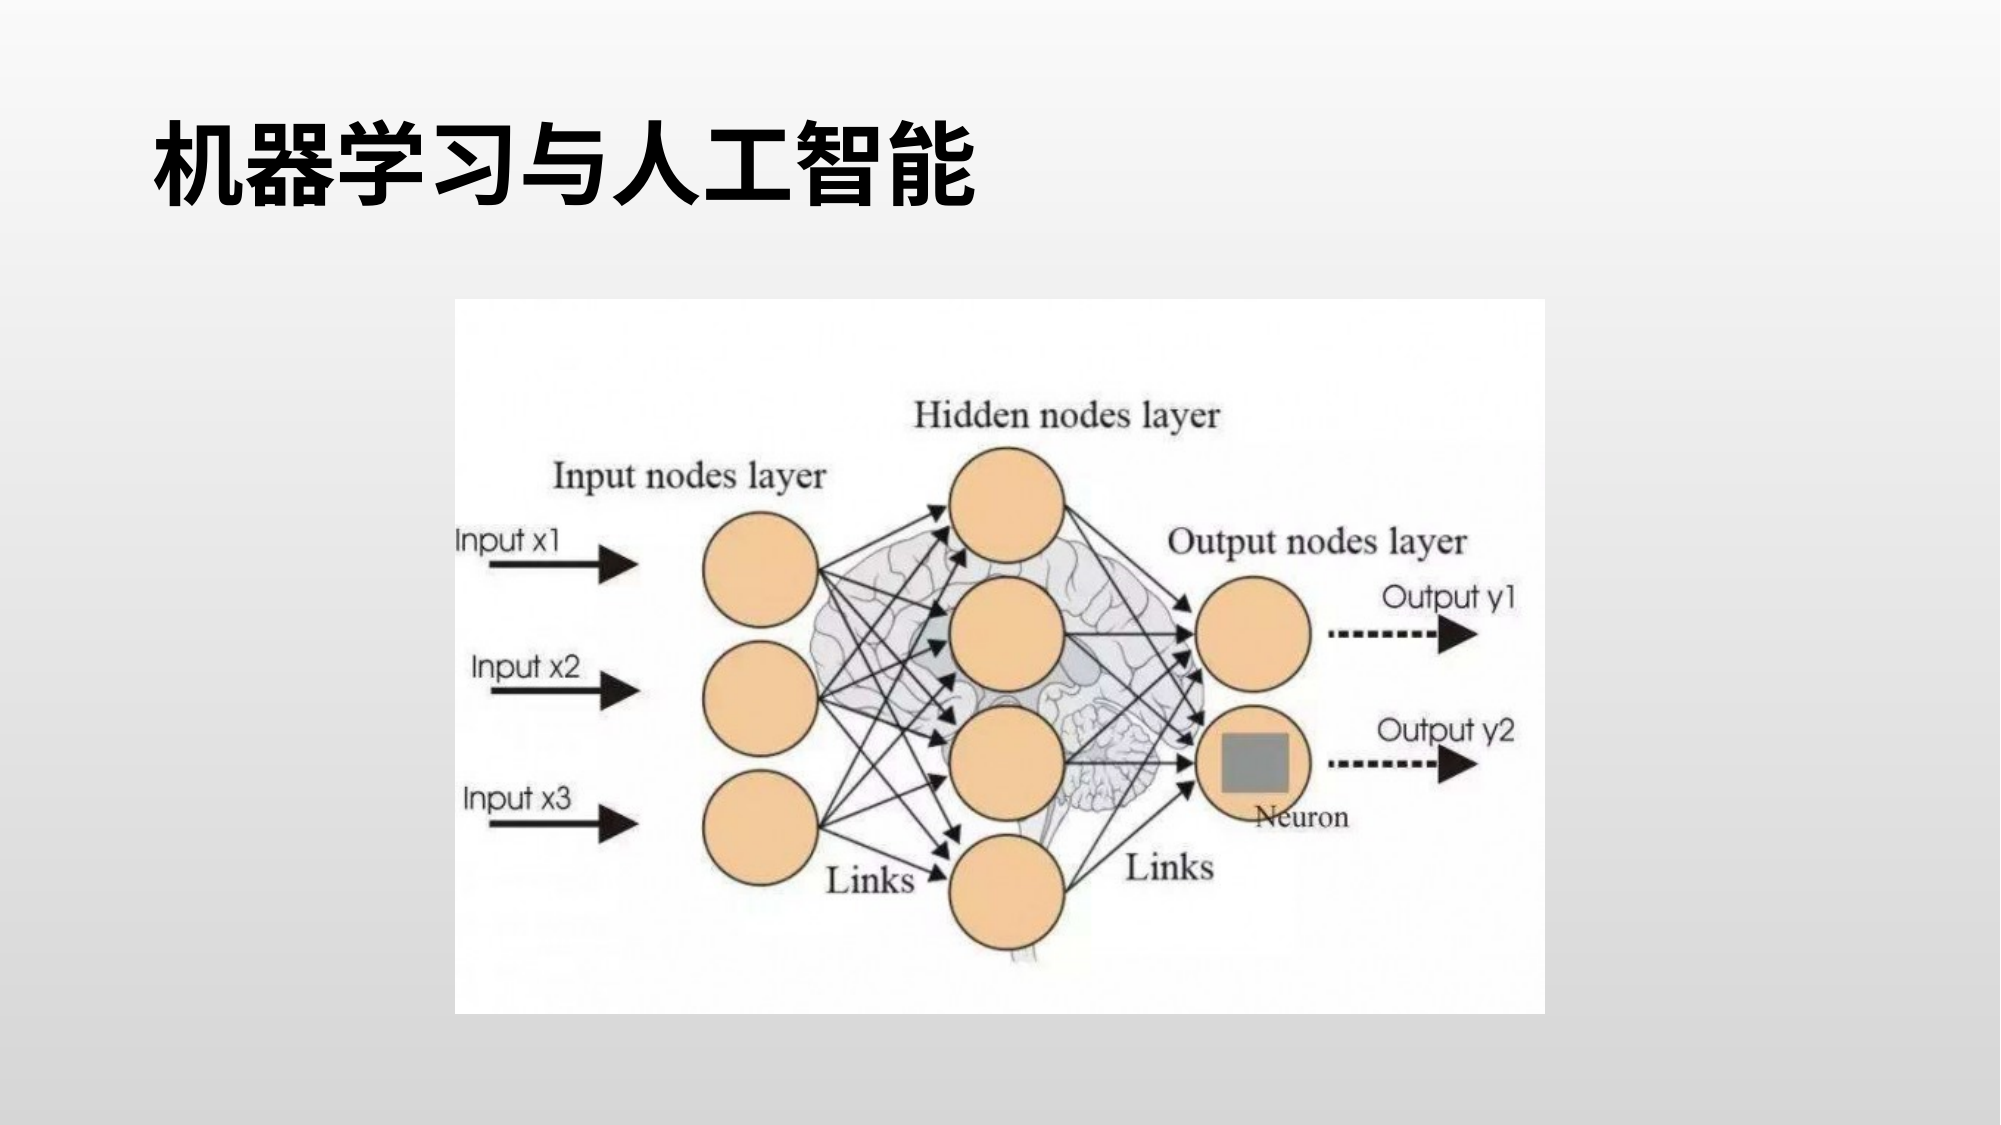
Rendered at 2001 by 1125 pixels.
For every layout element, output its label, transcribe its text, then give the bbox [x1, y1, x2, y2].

title 机器学习与人工智能 [137, 59, 1863, 278]
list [455, 299, 1545, 1014]
